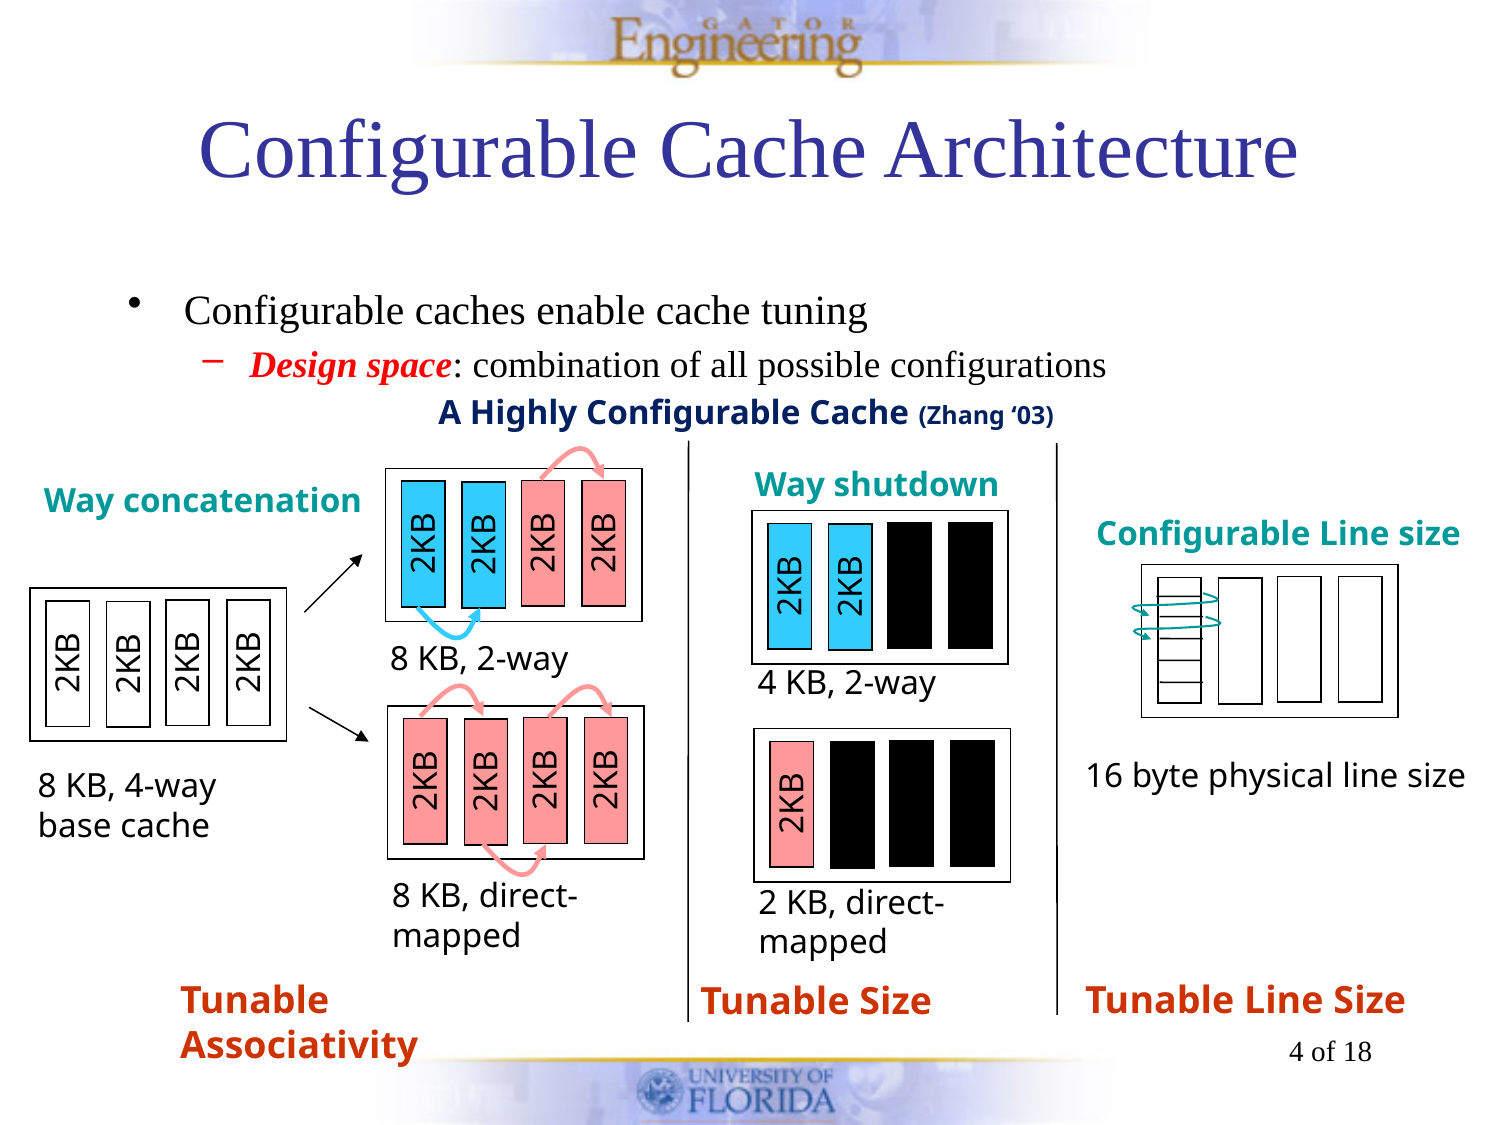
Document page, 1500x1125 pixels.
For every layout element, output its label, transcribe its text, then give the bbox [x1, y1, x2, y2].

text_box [1069, 504, 1500, 1030]
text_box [685, 442, 1058, 1031]
text_box A Highly Configurable Cache (Zhang ‘03) [340, 383, 1153, 439]
title Configurable Cache Architecture [112, 49, 1388, 238]
list Configurable caches enable cache tuning Design space: combination of all possible configurations [112, 274, 1388, 401]
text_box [22, 440, 689, 1030]
picture [0, 0, 1500, 1125]
slide_number 4 of 18 [1074, 1038, 1388, 1101]
